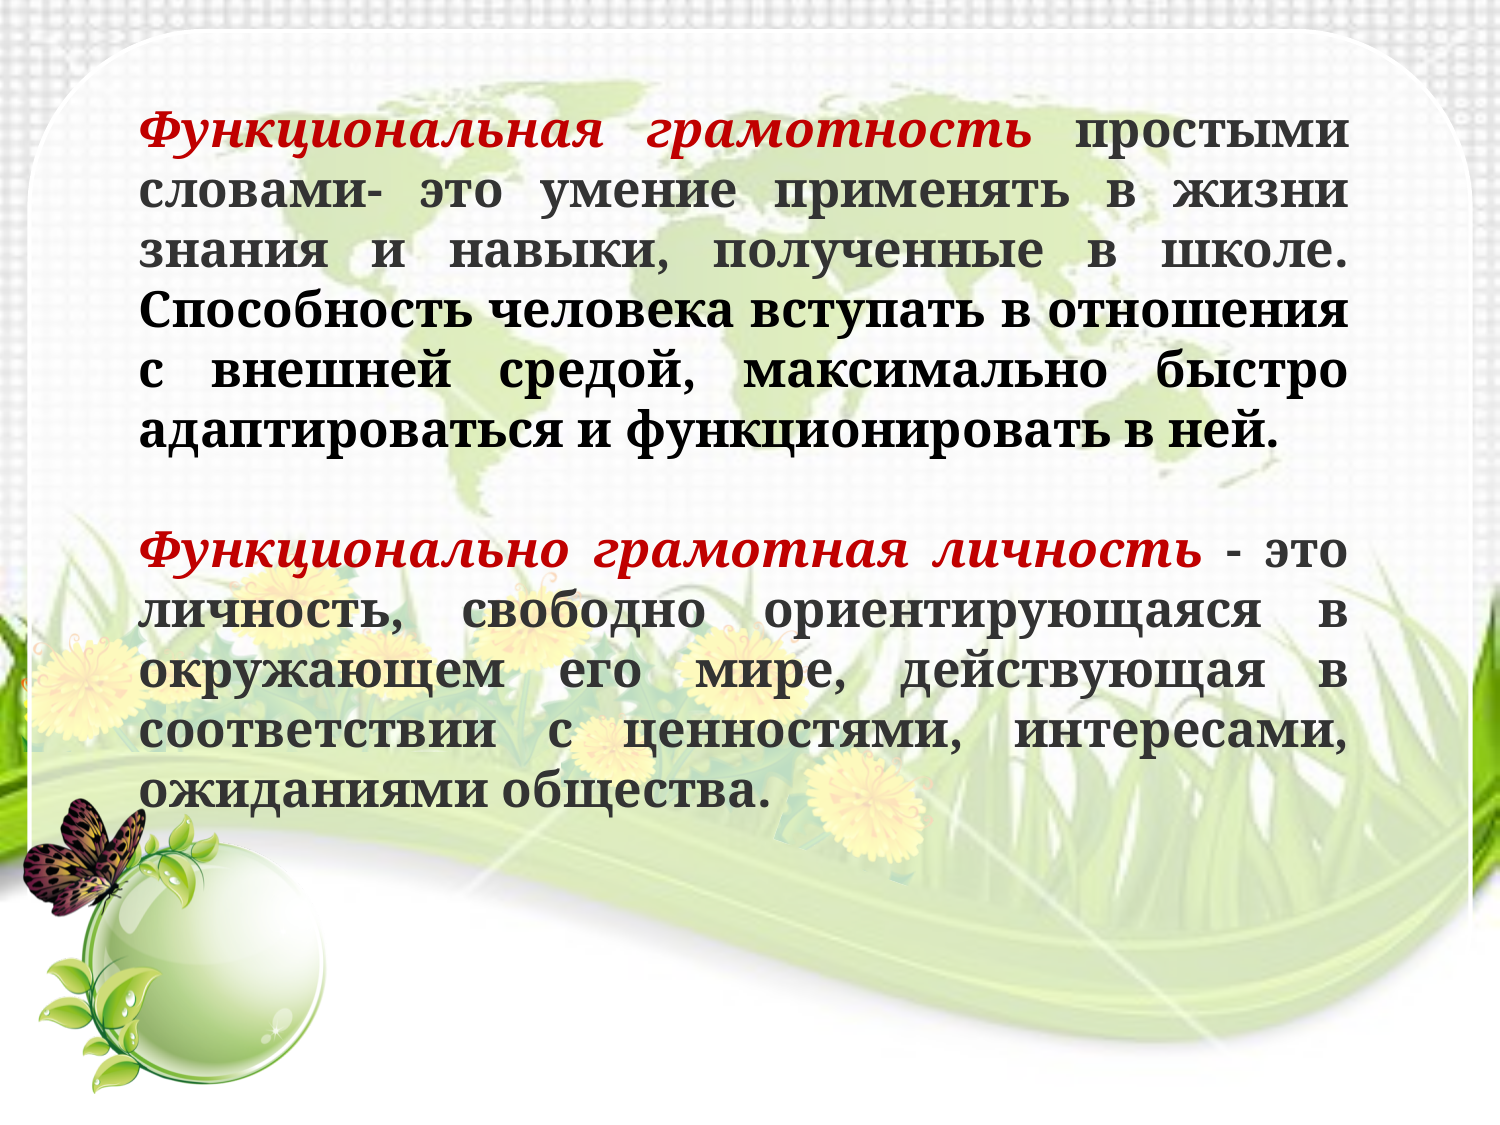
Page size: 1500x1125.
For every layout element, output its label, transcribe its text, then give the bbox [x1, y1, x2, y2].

text_box Функциональная грамотность простыми словами- это умение применять в жизни знания и навыки, полученные в школе. Способность человека вступать в отношения с внешней средой, максимально быстро адаптироваться и функционировать в ней. Функционально грамотная личность - это личность, свободно ориентирующаяся в окружающем его мире, действующая в соответствии с ценностями, интересами, ожиданиями общества. [123, 90, 1365, 895]
picture [0, 0, 1500, 1125]
